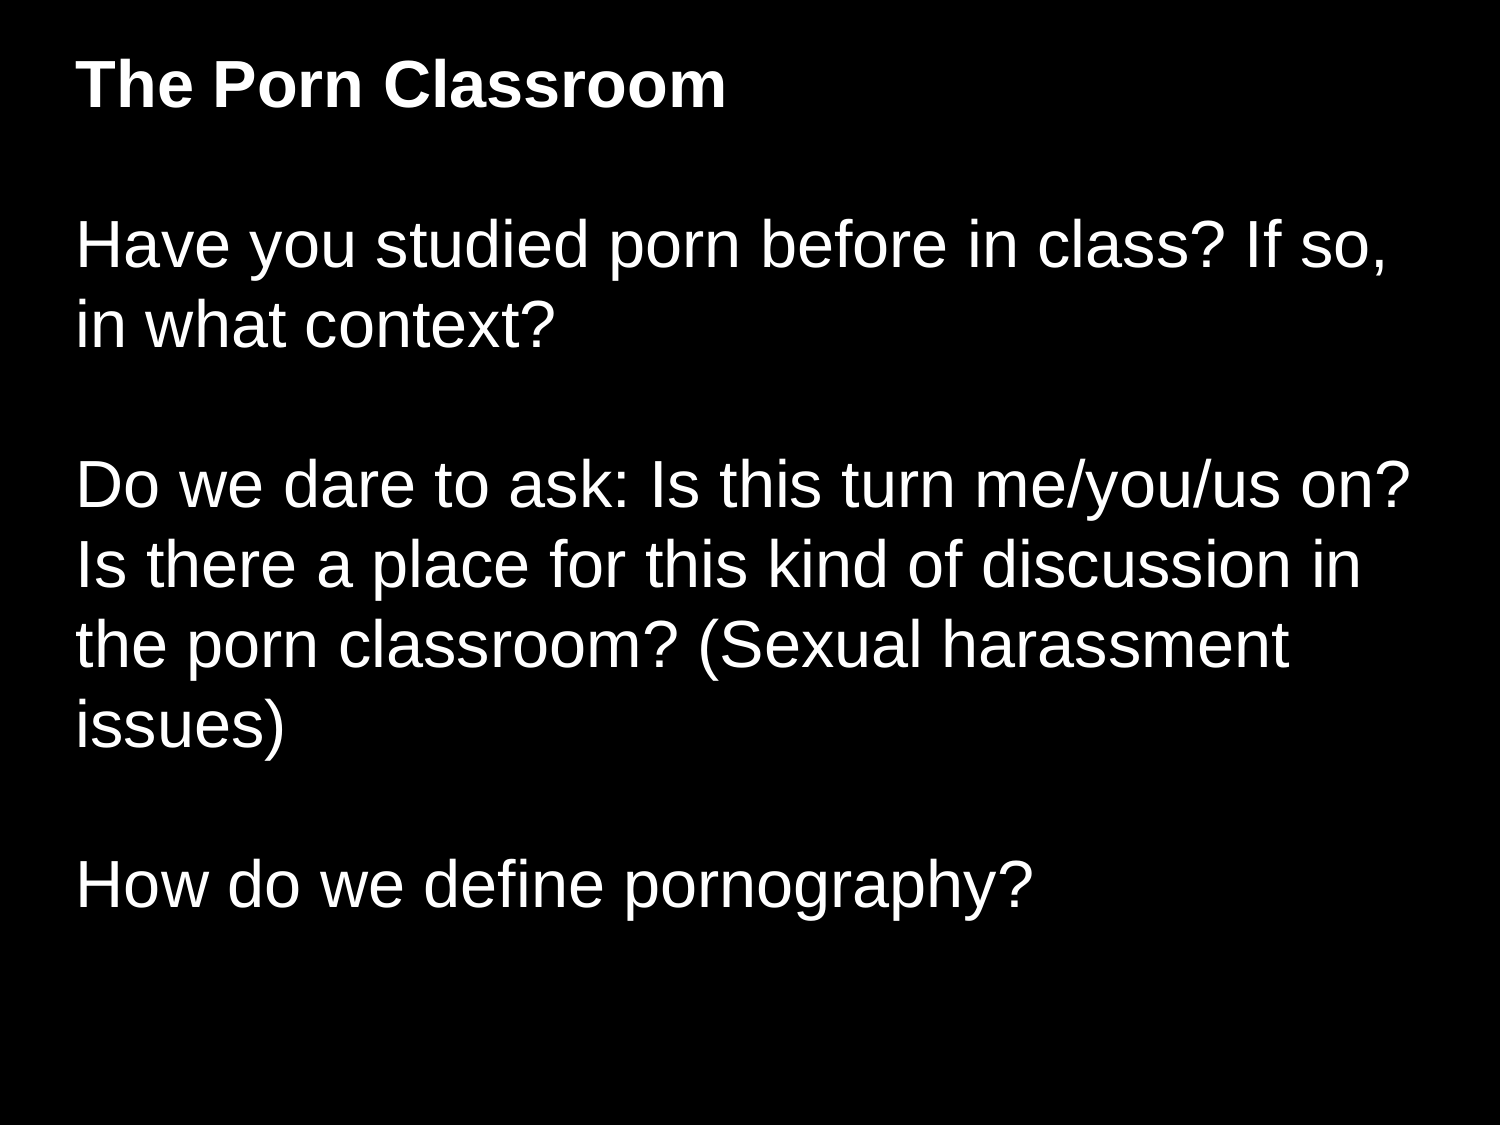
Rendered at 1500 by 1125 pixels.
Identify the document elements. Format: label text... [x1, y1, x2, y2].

text_box The Porn Classroom Have you studied porn before in class? If so, in what context? Do we dare to ask: Is this turn me/you/us on? Is there a place for this kind of discussion in the porn classroom? (Sexual harassment issues) How do we define pornography? [61, 33, 1456, 1009]
